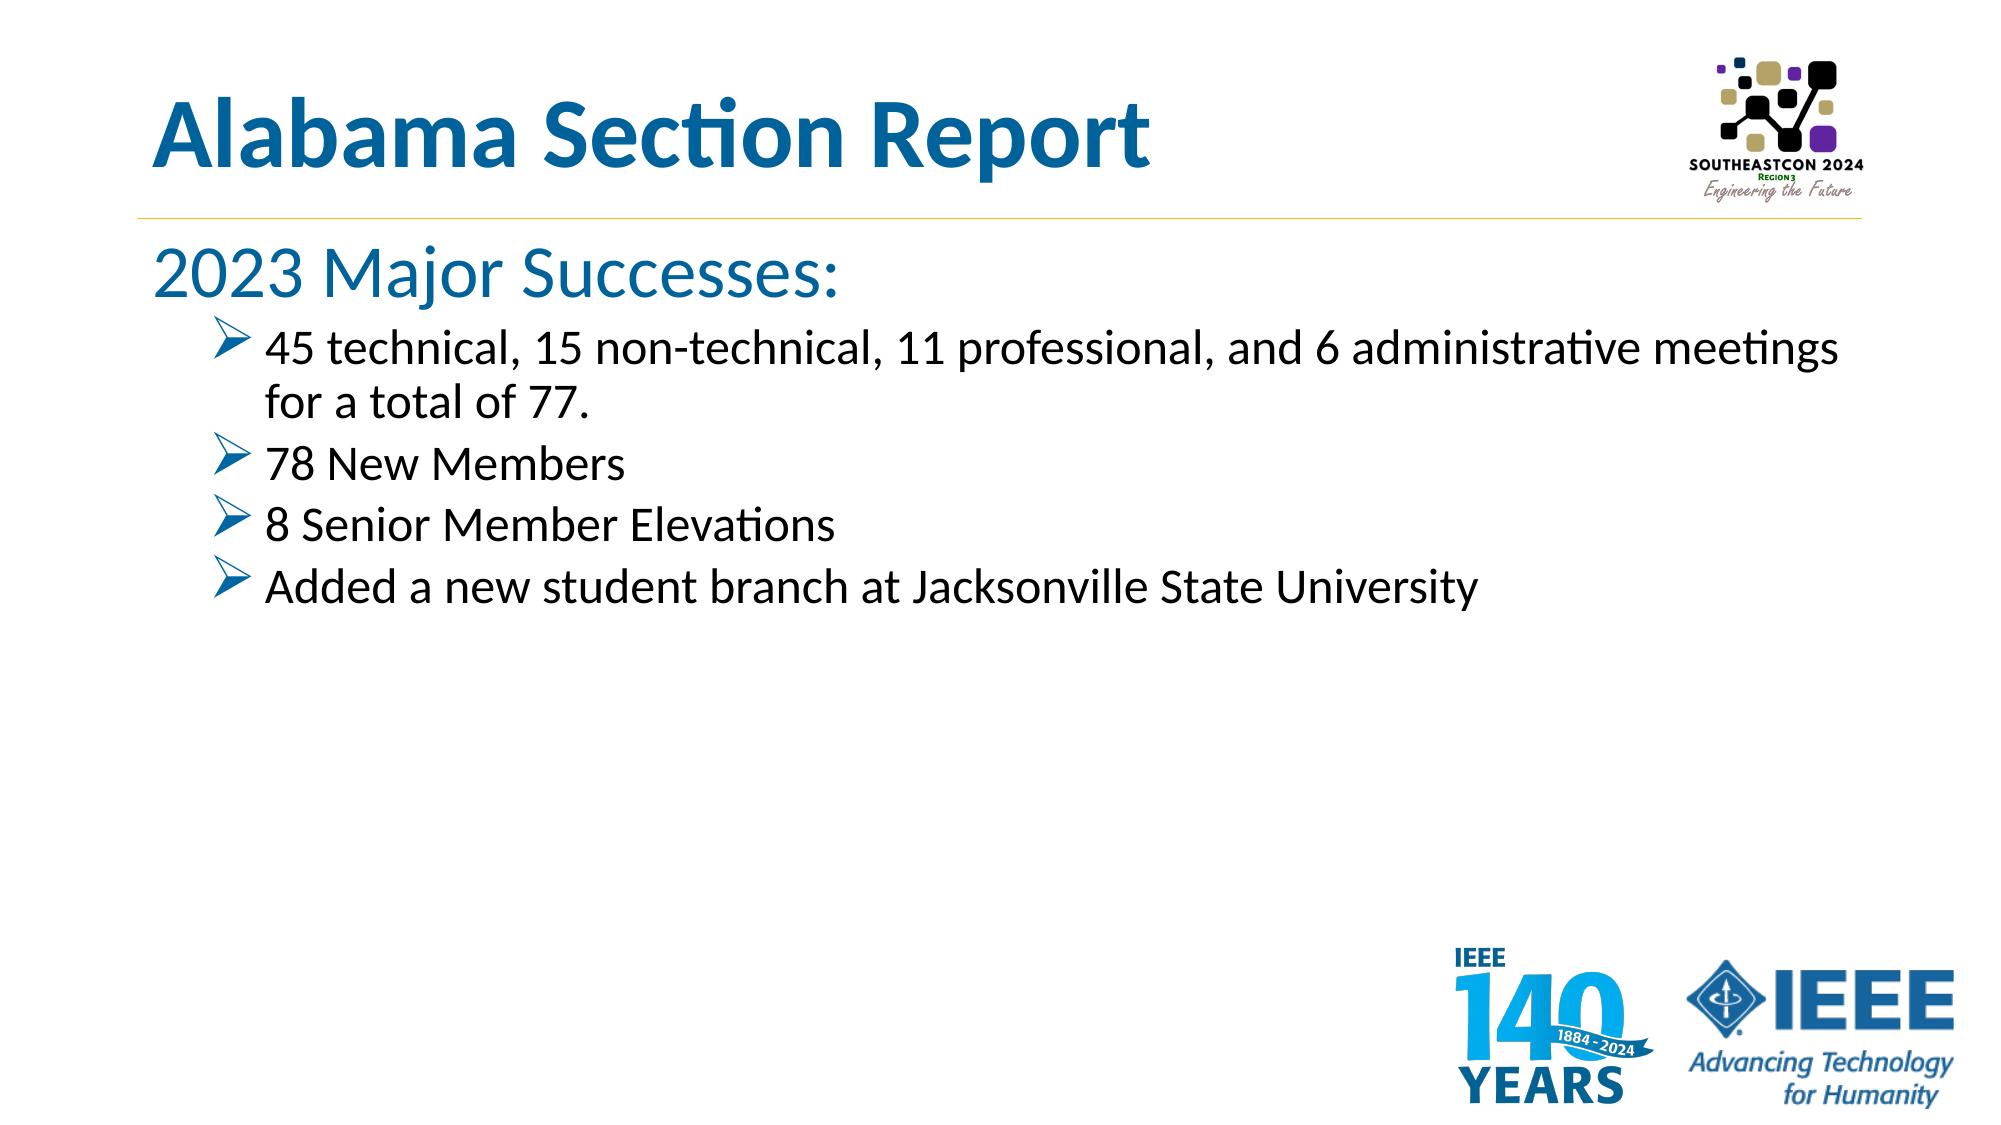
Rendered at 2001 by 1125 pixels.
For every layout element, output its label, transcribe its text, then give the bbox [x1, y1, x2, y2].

picture [1583, 1035, 1589, 1044]
title Alabama Section Report [137, 59, 1677, 210]
picture [1686, 49, 1867, 207]
picture [1612, 1045, 1625, 1054]
list 2023 Major Successes: 45 technical, 15 non-technical, 11 professional, and 6 administrative meetings for a total of 77. 78 New Members 8 Senior Member Elevations Added a new student branch at Jacksonville State University [137, 224, 1863, 1035]
picture [1627, 1046, 1634, 1055]
picture [1435, 1035, 1667, 1125]
picture [1574, 1035, 1580, 1042]
picture [1686, 959, 1954, 1109]
